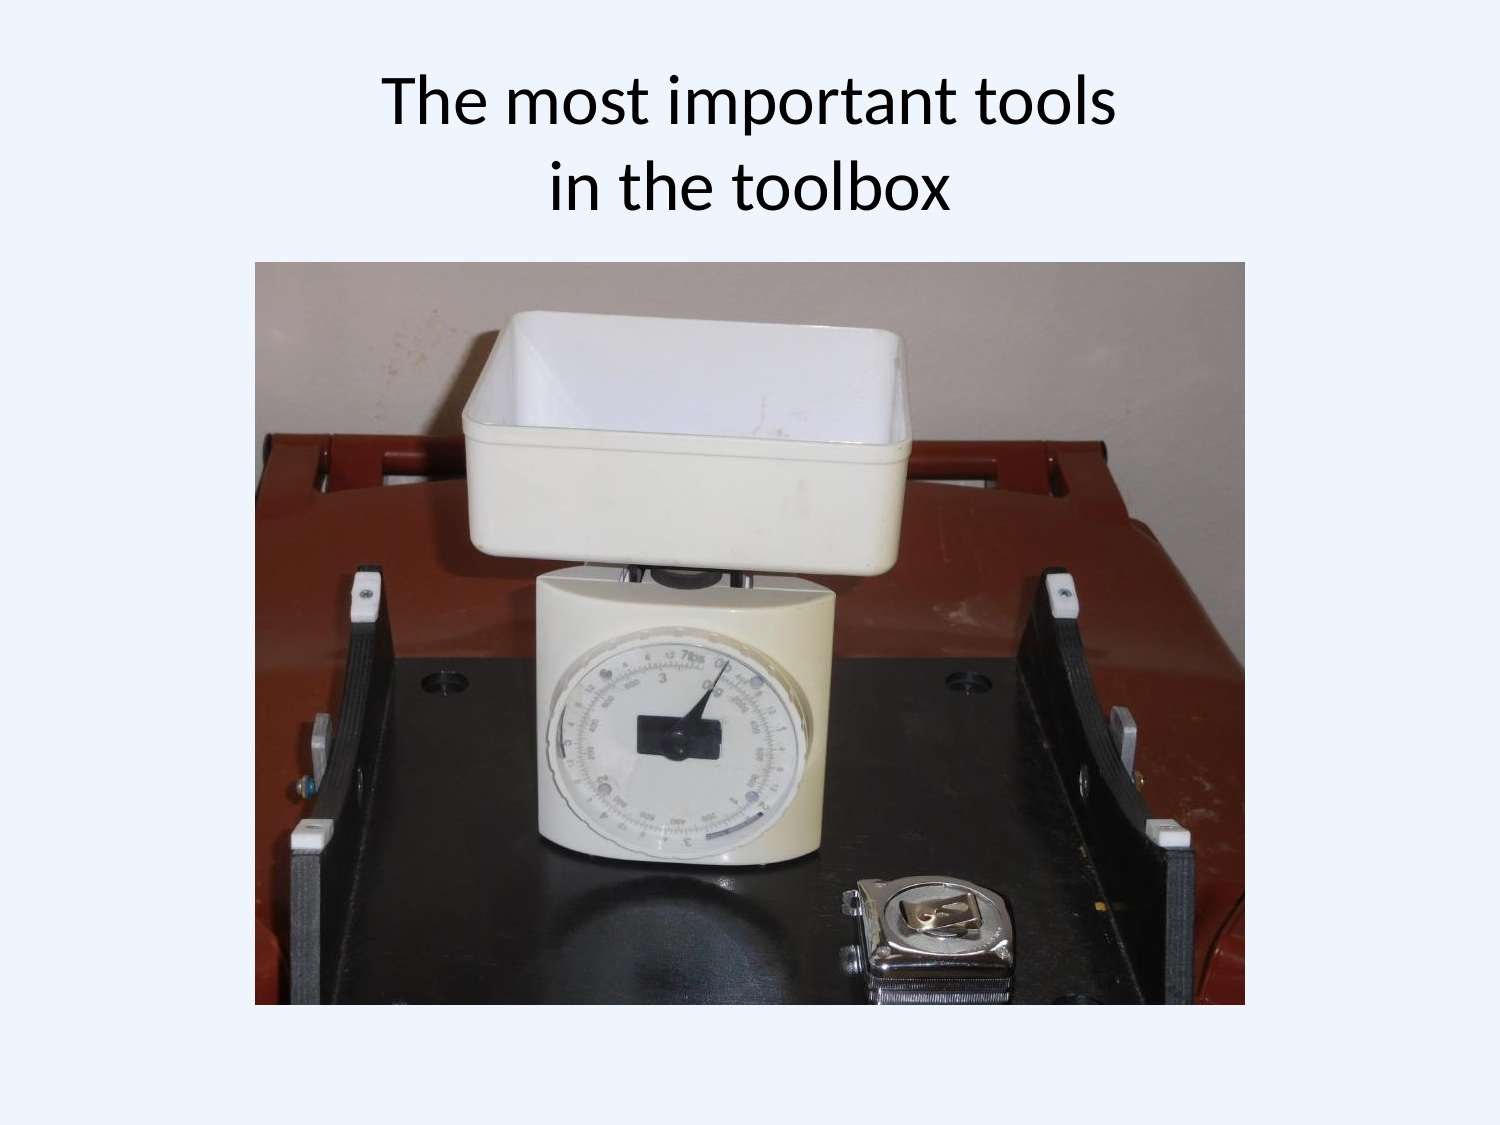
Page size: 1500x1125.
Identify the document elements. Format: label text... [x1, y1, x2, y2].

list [254, 262, 1246, 1006]
title The most important tools in the toolbox [75, 45, 1425, 233]
